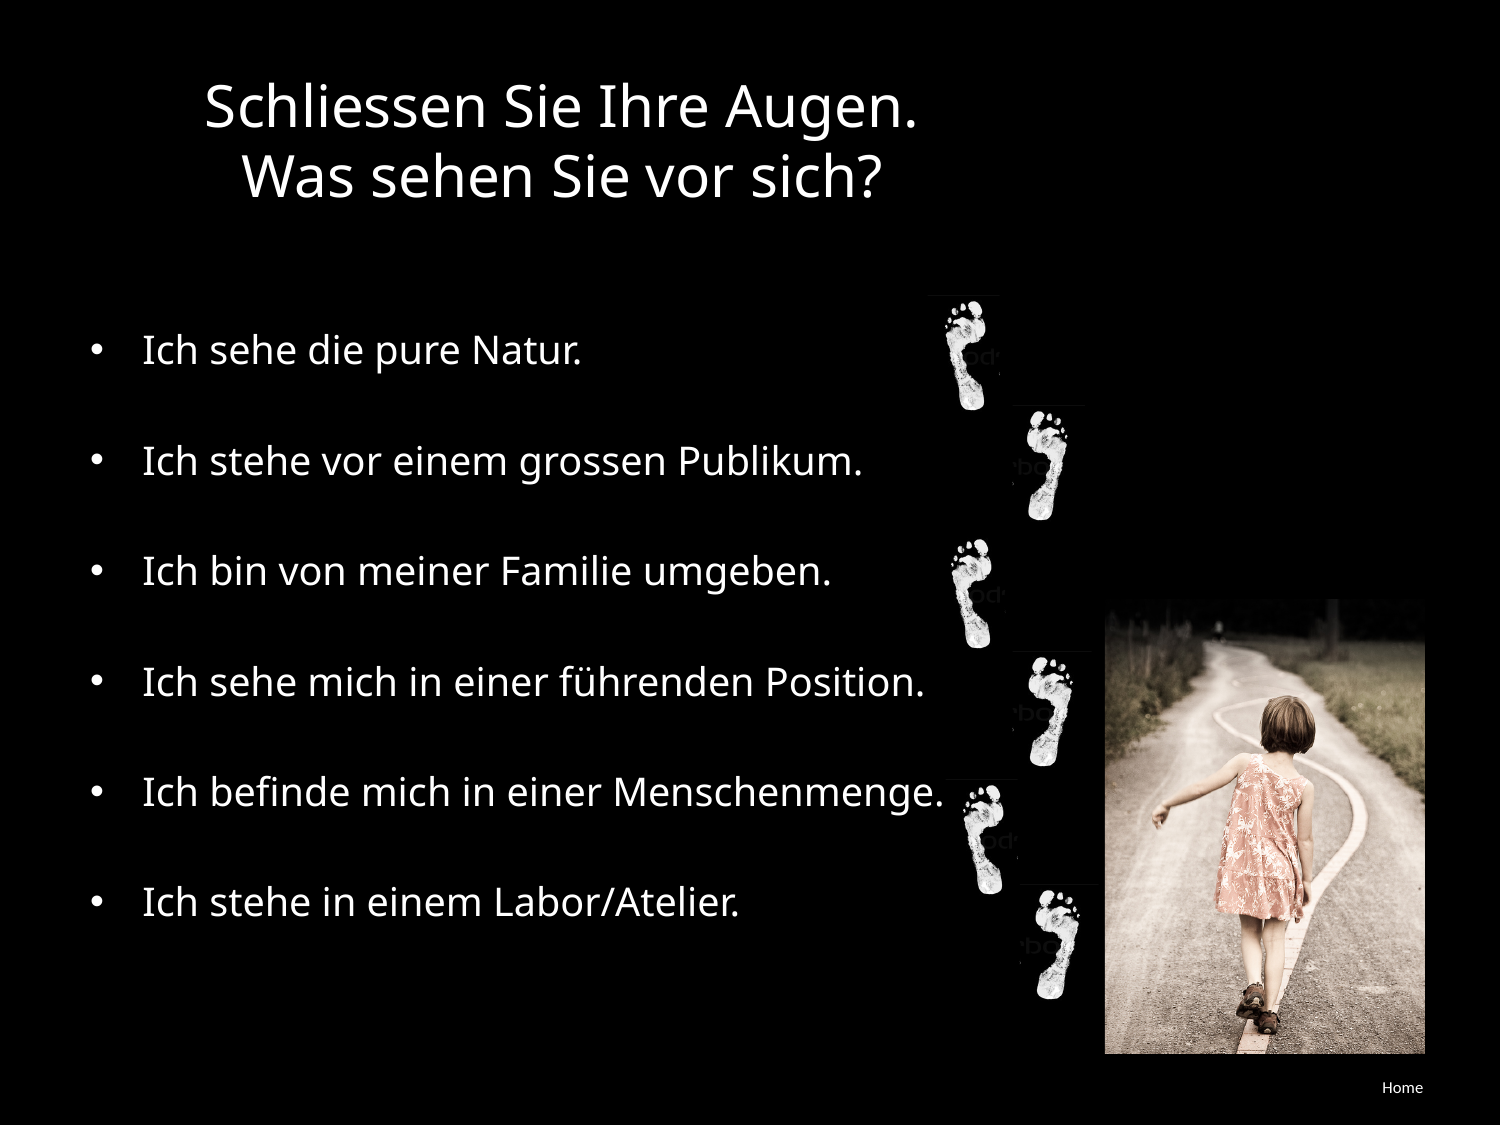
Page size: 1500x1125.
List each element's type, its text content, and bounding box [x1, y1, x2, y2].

picture [945, 779, 1018, 902]
picture [1104, 599, 1425, 1054]
picture [1019, 884, 1099, 1007]
picture [1012, 650, 1092, 774]
picture [932, 533, 1006, 657]
picture [1012, 405, 1086, 528]
list Ich sehe die pure Natur. Ich stehe vor einem grossen Publikum. Ich bin von meiner Familie umgeben. Ich sehe mich in einer führenden Position. Ich befinde mich in einer Menschenmenge. Ich stehe in einem Labor/Atelier. [75, 262, 964, 1005]
title Schliessen Sie Ihre Augen. Was sehen Sie vor sich? [75, 45, 1049, 233]
picture [927, 295, 1000, 418]
